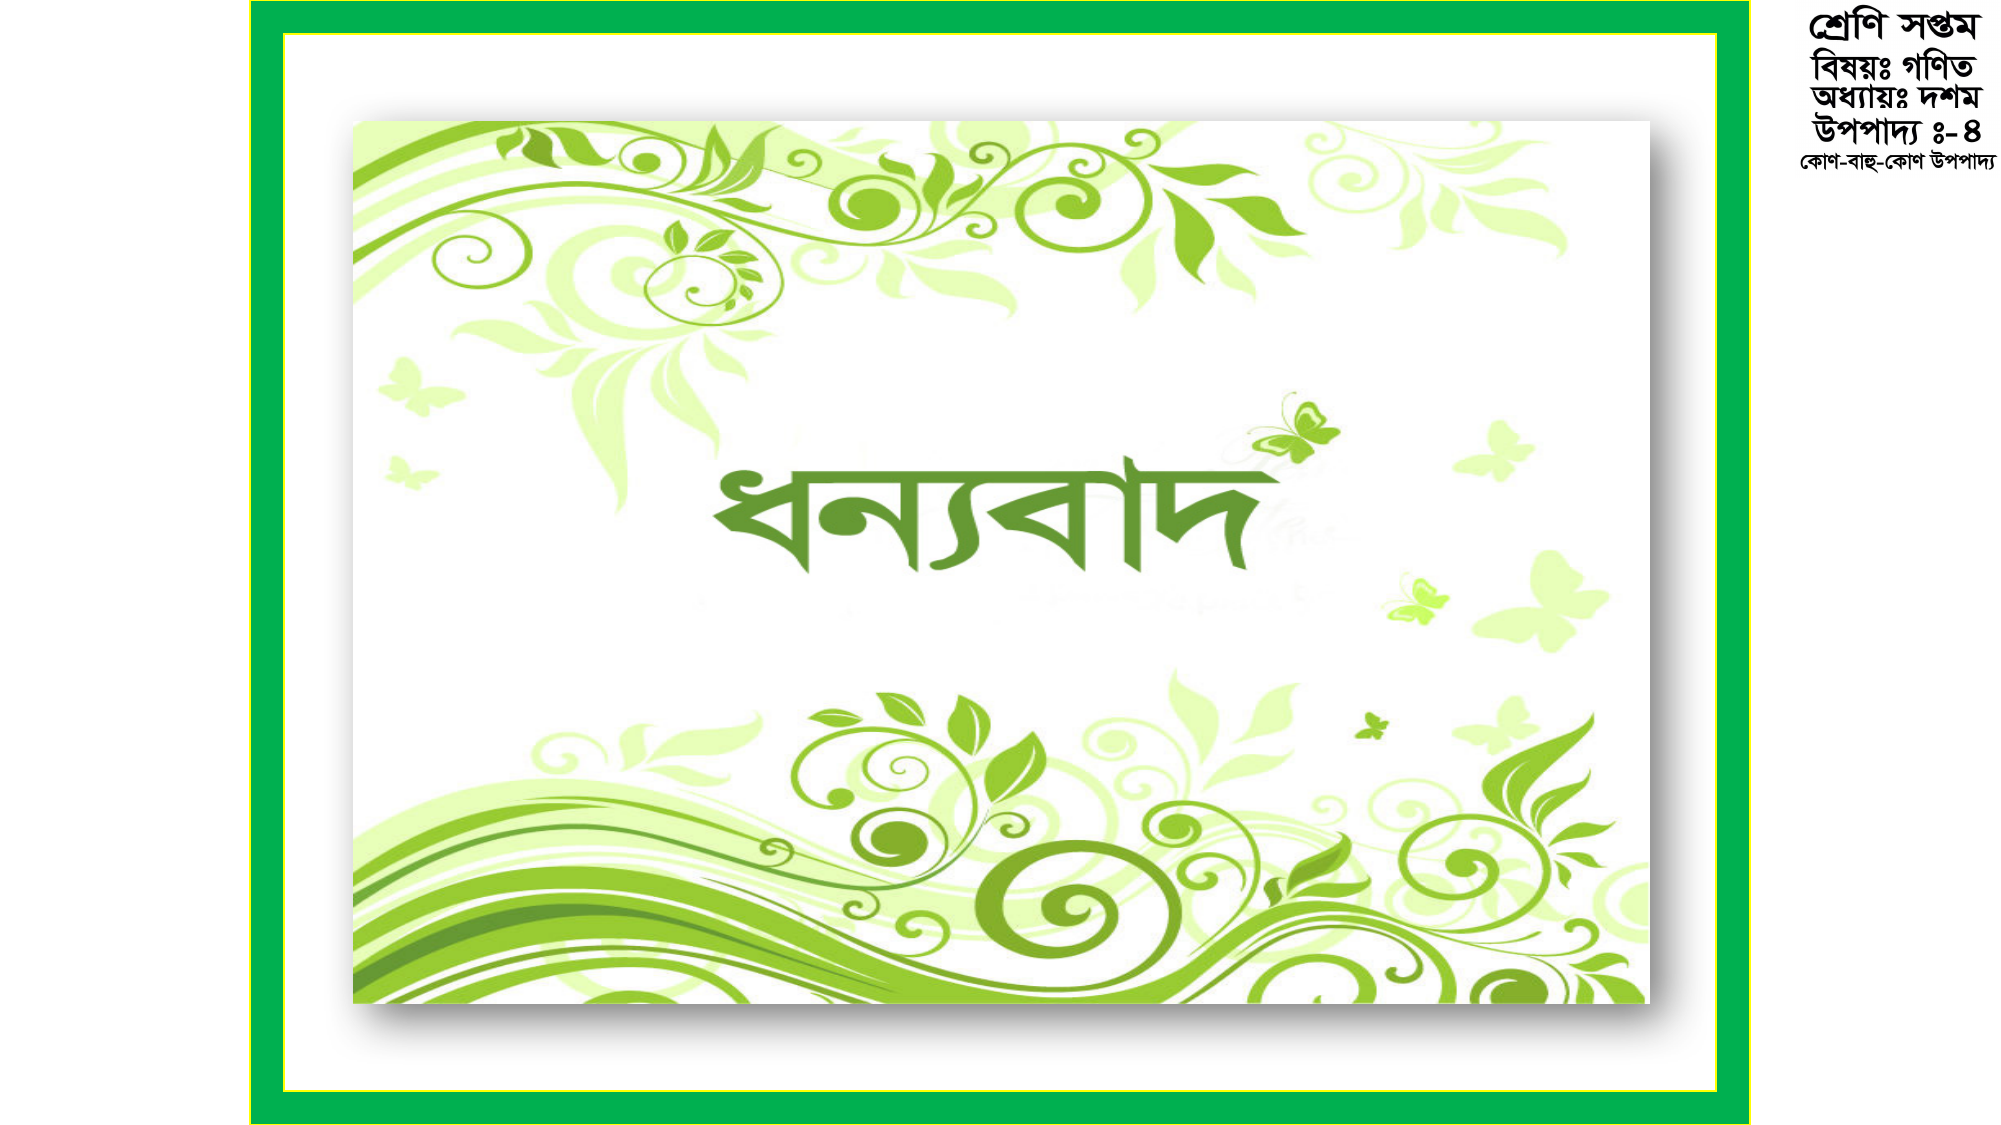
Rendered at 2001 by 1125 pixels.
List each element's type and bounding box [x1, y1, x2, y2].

picture [1795, 0, 2000, 178]
text_box [249, 0, 1751, 1125]
picture [353, 121, 1650, 1004]
